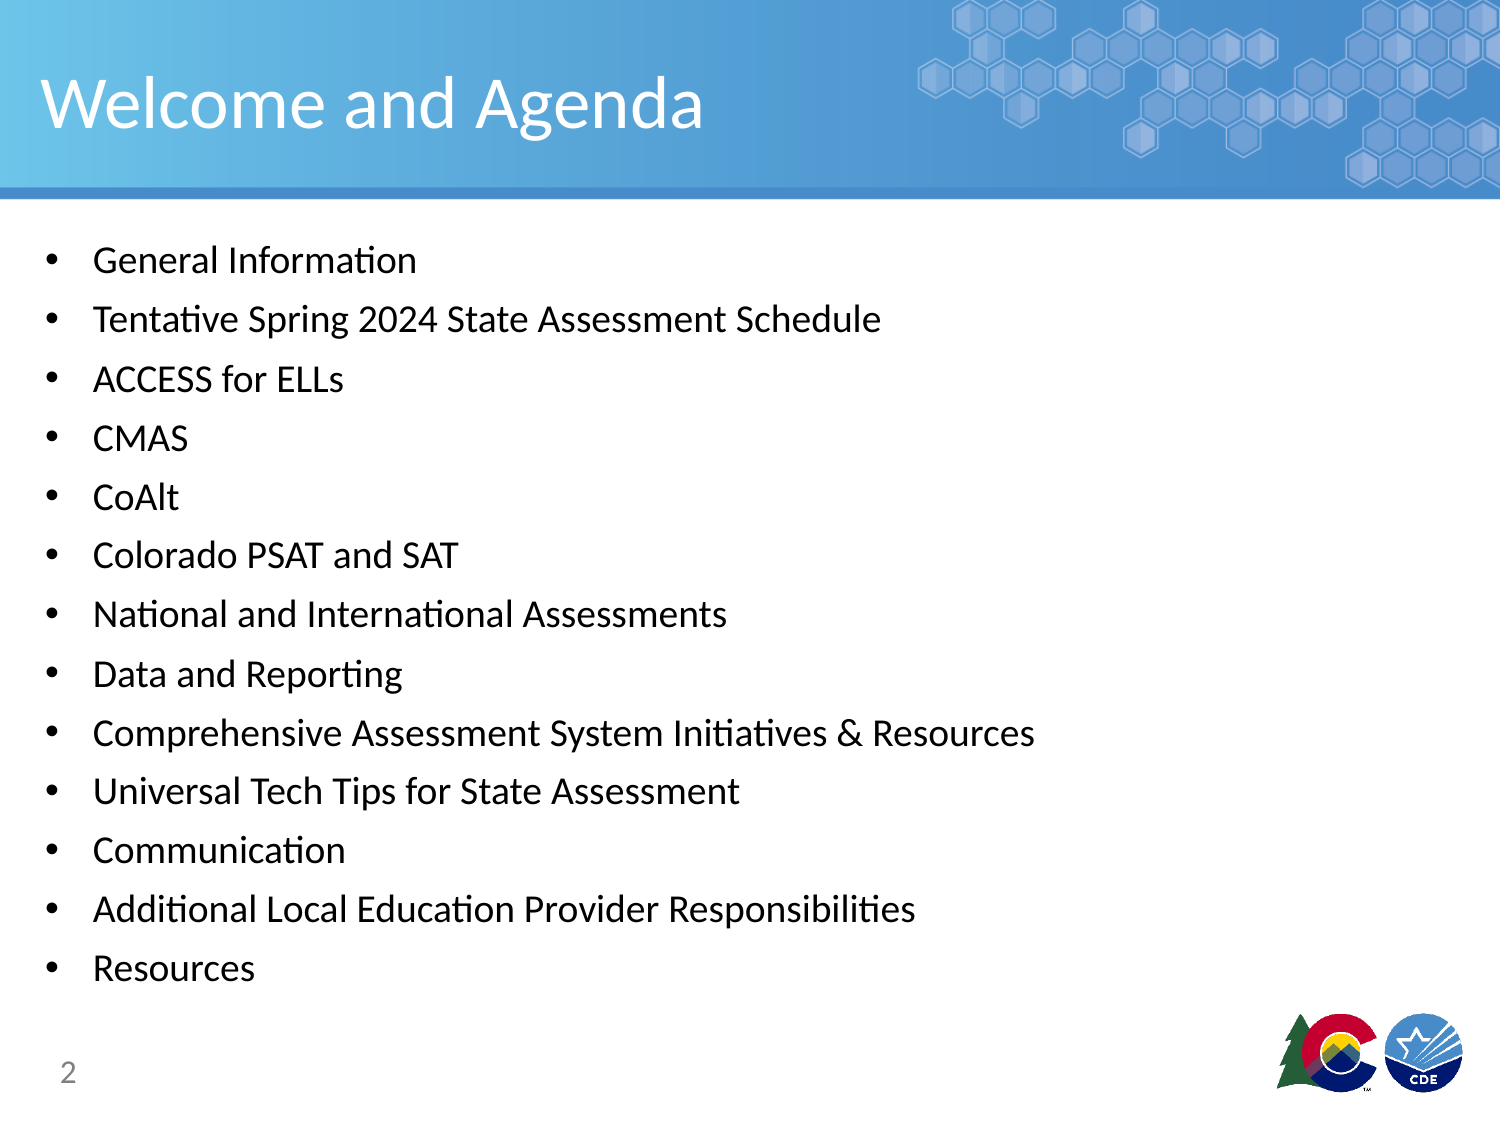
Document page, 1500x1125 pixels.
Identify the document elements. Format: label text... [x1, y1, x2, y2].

slide_number 2 [45, 1042, 122, 1103]
picture [0, 0, 1500, 200]
picture [1275, 1012, 1463, 1093]
title Welcome and Agenda [40, 41, 1038, 166]
list General Information Tentative Spring 2024 State Assessment Schedule ACCESS for ELLs CMAS CoAlt Colorado PSAT and SAT National and International Assessments Data and Reporting Comprehensive Assessment System Initiatives & Resources Universal Tech Tips for State Assessment Communication Additional Local Education Provider Responsibilities Resources [45, 239, 1397, 1002]
